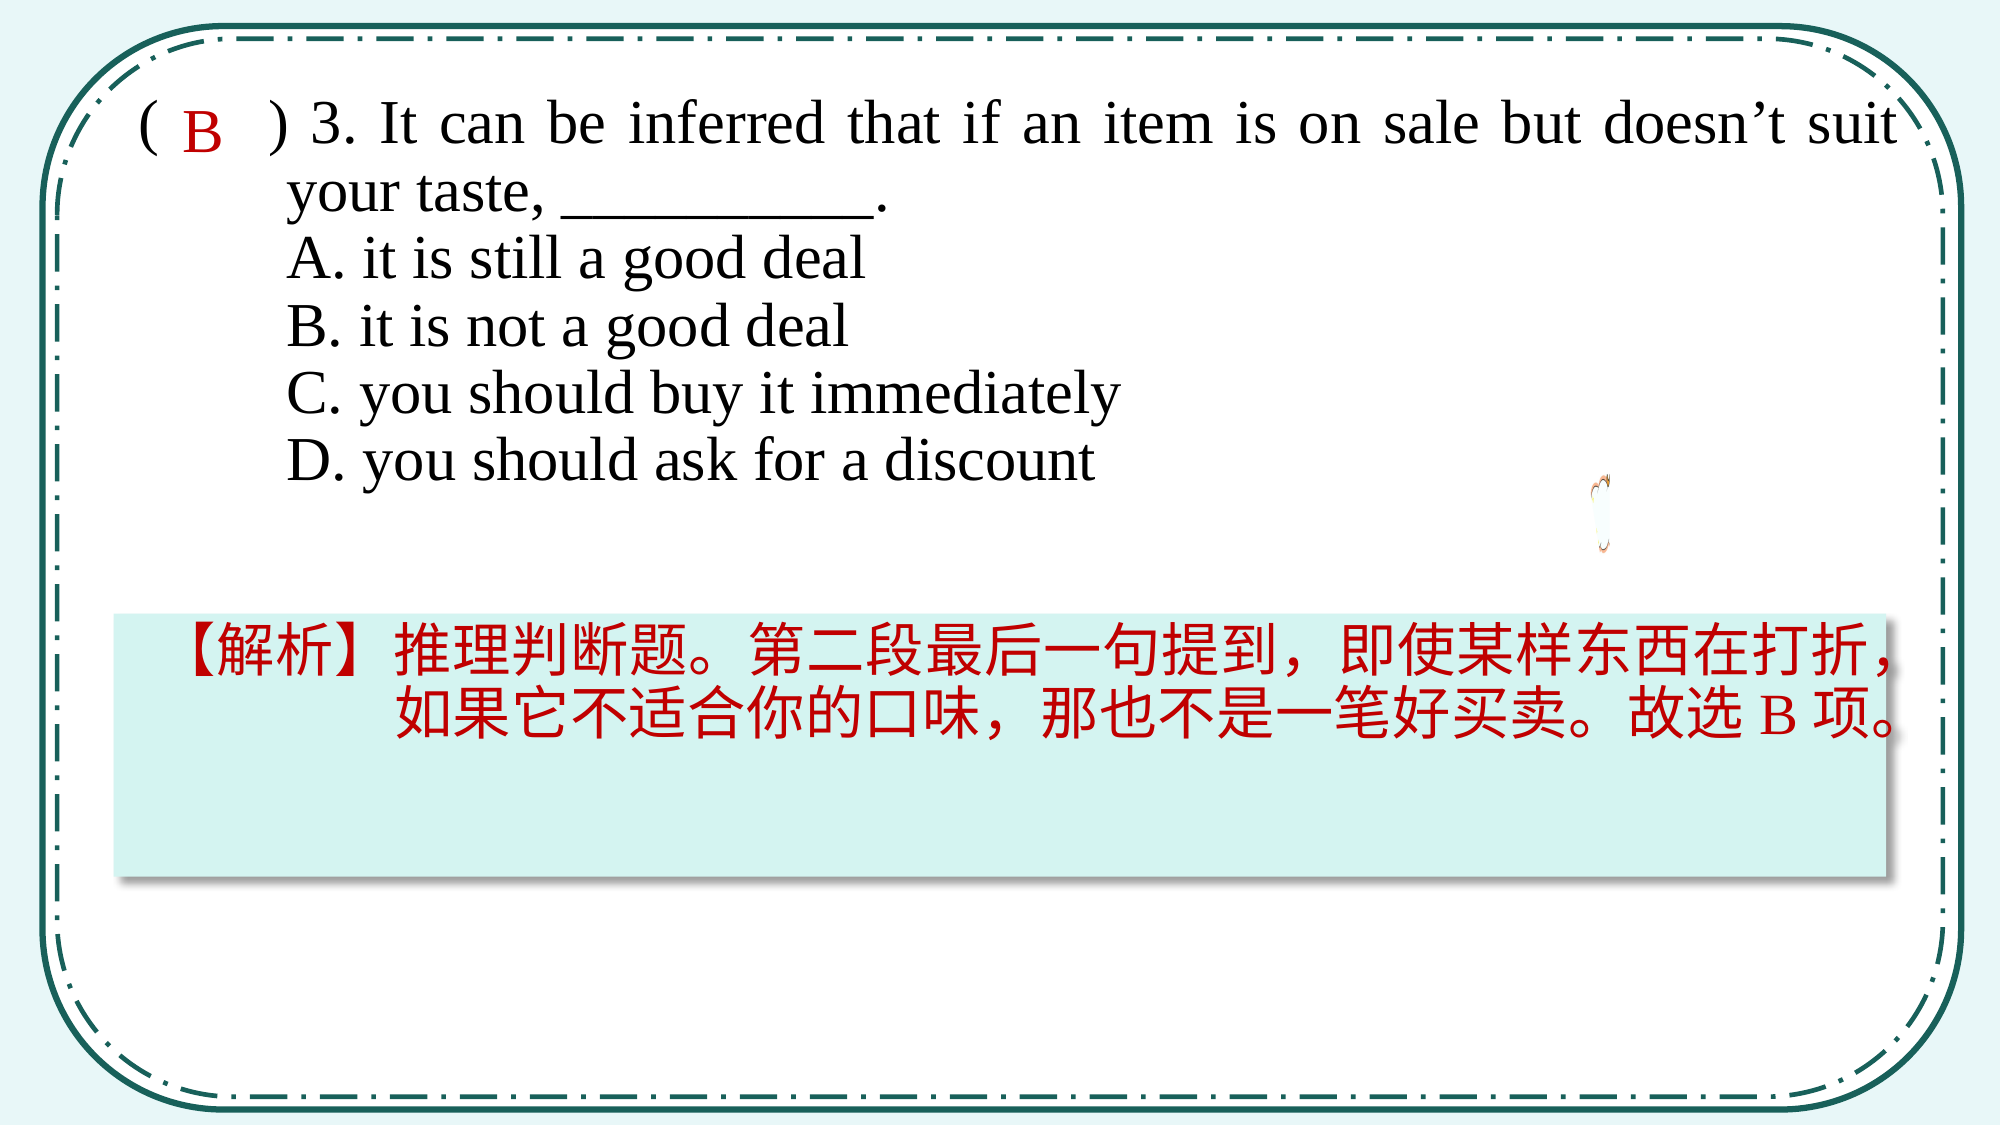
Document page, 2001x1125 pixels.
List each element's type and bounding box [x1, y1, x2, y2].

text_box [41, 25, 1962, 1110]
picture [0, 0, 2000, 1125]
